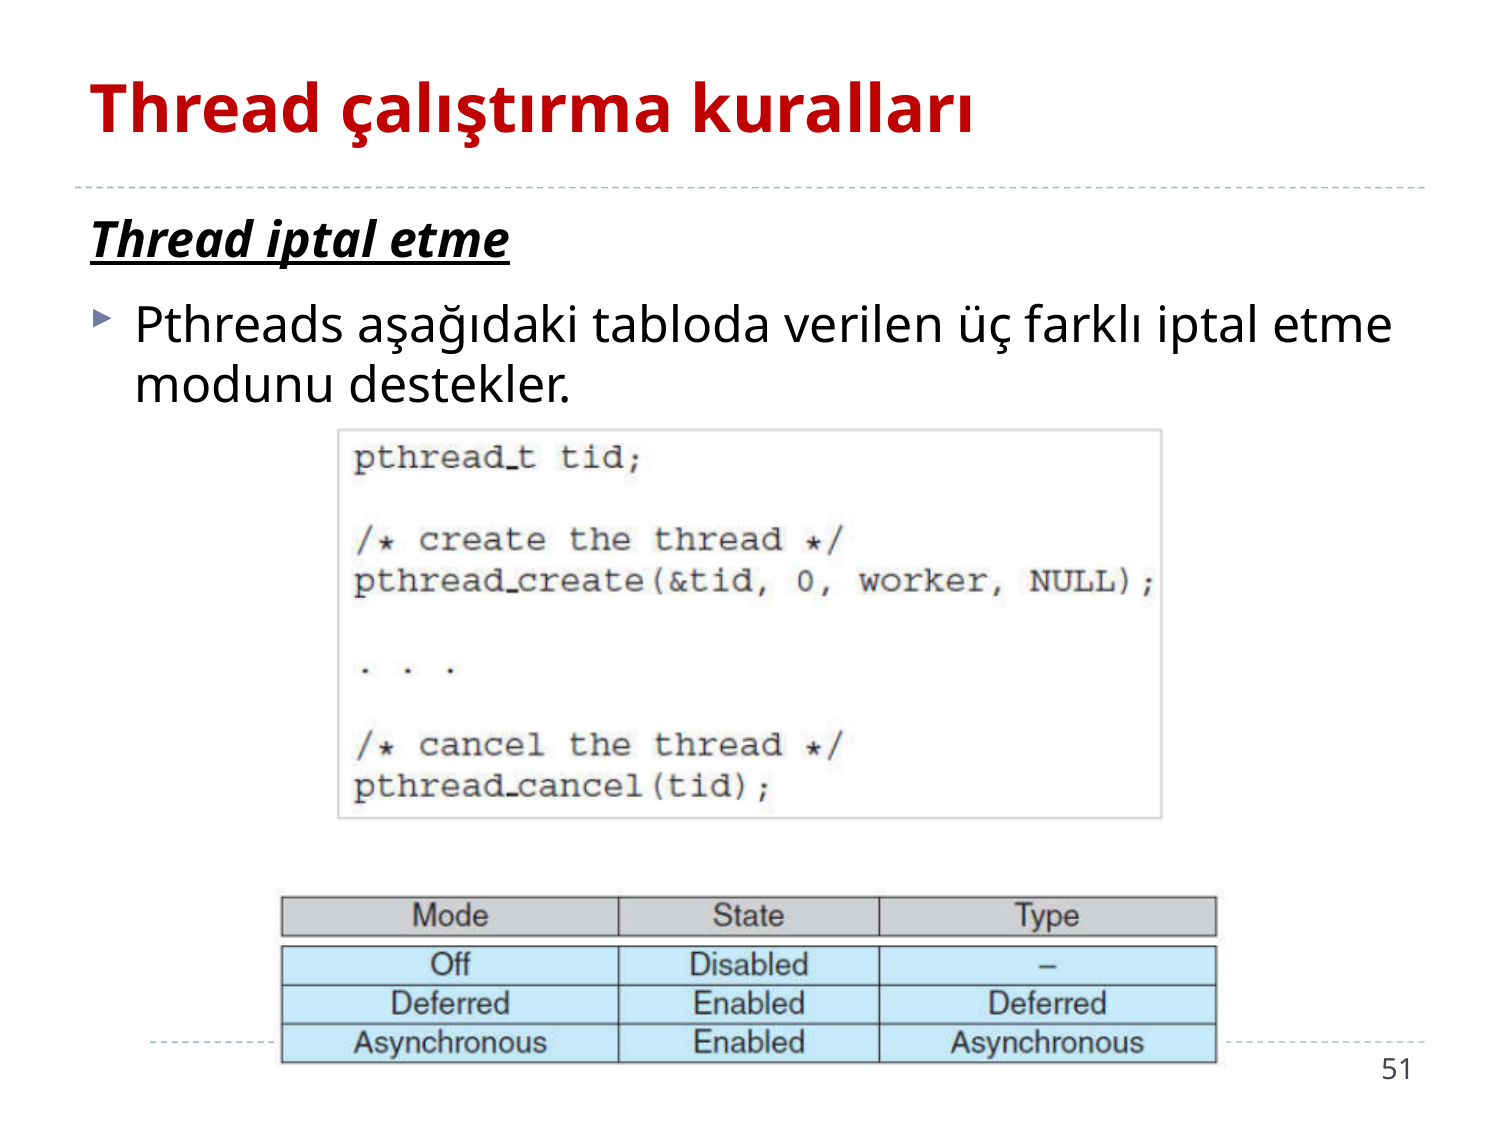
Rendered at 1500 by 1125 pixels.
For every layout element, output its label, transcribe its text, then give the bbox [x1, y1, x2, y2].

picture [273, 421, 1226, 1071]
list Thread iptal etme Pthreads aşağıdaki tabloda verilen üç farklı iptal etme modunu destekler. [75, 200, 1425, 1010]
title Thread çalıştırma kuralları [75, 24, 1425, 188]
slide_number 51 [1080, 1042, 1430, 1103]
